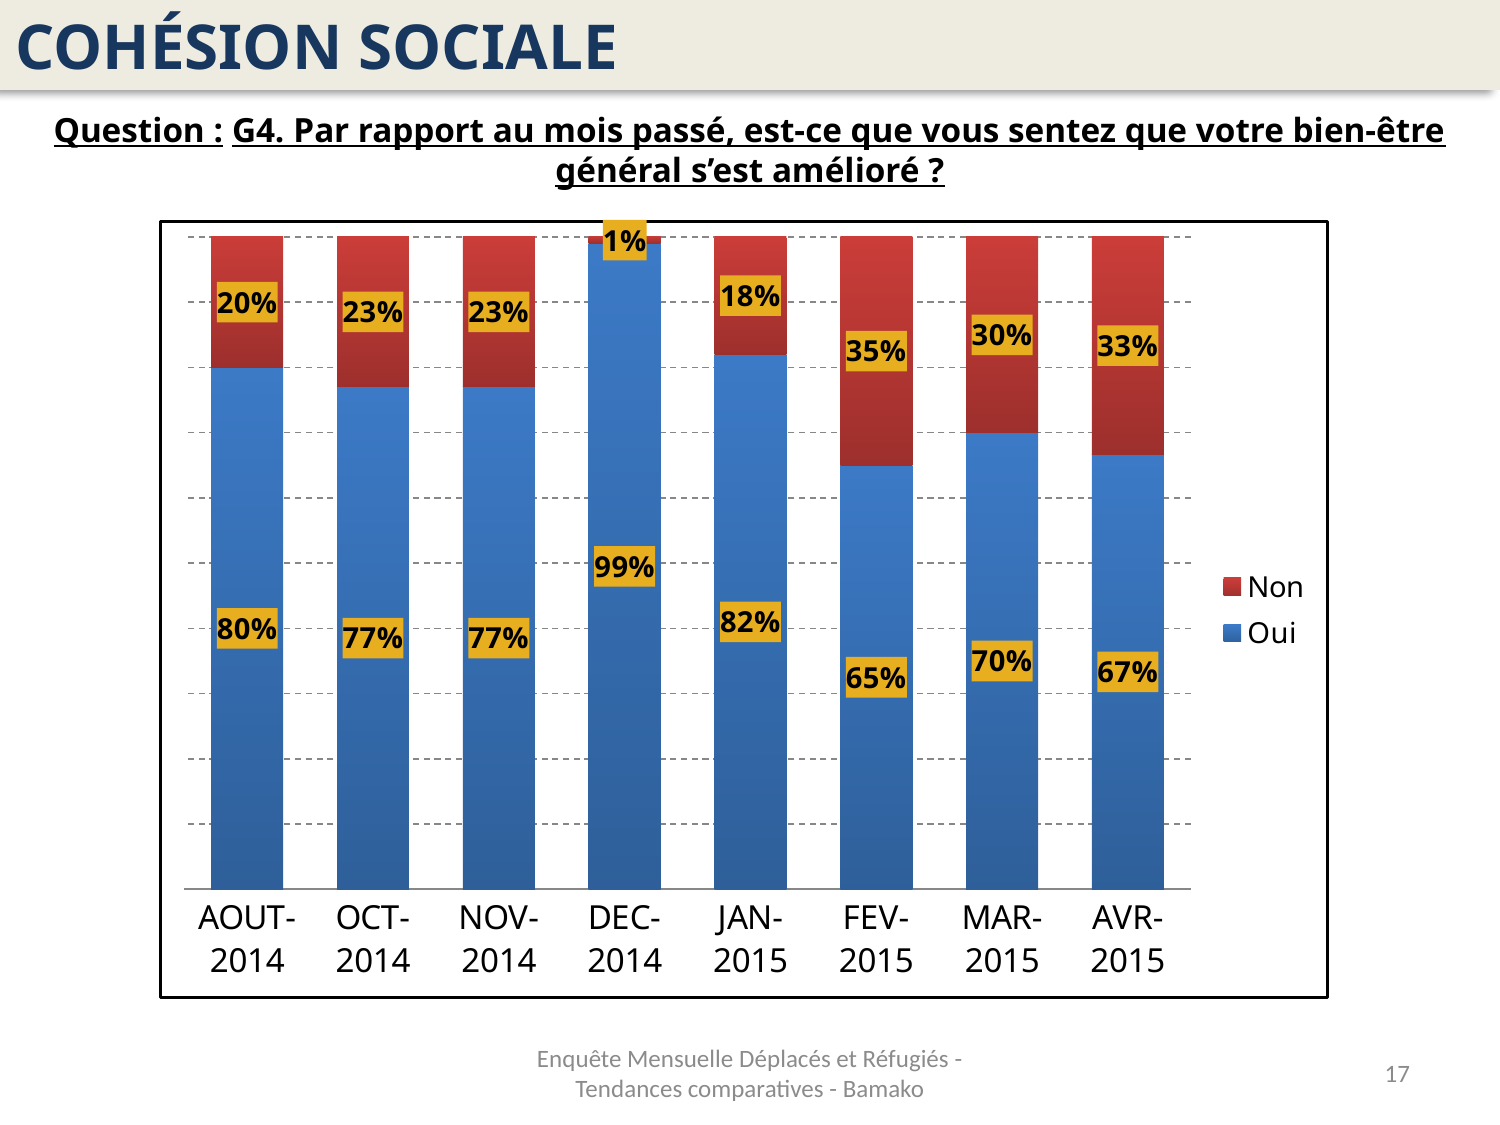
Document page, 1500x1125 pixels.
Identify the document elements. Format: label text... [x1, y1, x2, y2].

chart [159, 219, 1329, 1000]
text_box Question : G4. Par rapport au mois passé, est-ce que vous sentez que votre bien-être général s’est amélioré ? [0, 101, 1500, 197]
footer Enquête Mensuelle Déplacés et Réfugiés - Tendances comparatives - Bamako [512, 1042, 988, 1103]
slide_number 17 [1074, 1042, 1425, 1103]
text_box COHÉSION SOCIALE [0, 0, 1500, 92]
